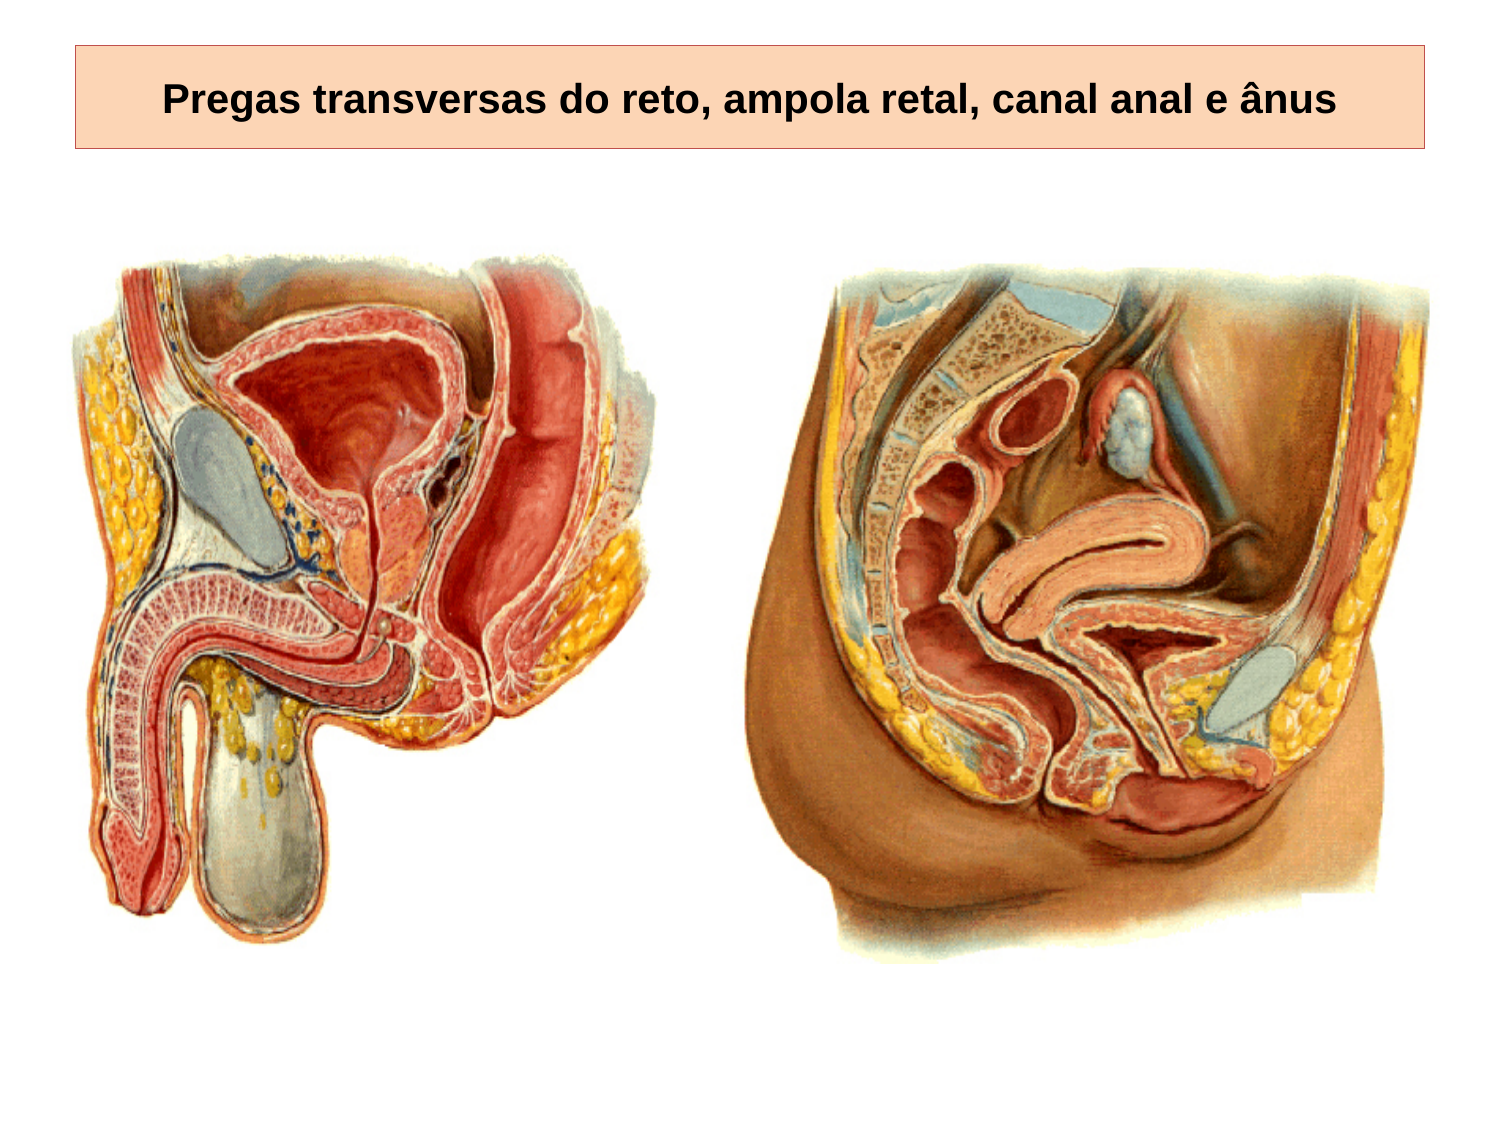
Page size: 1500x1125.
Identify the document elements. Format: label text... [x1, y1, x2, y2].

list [702, 229, 1477, 965]
title Pregas transversas do reto, ampola retal, canal anal e ânus [75, 45, 1425, 149]
picture [29, 231, 692, 965]
